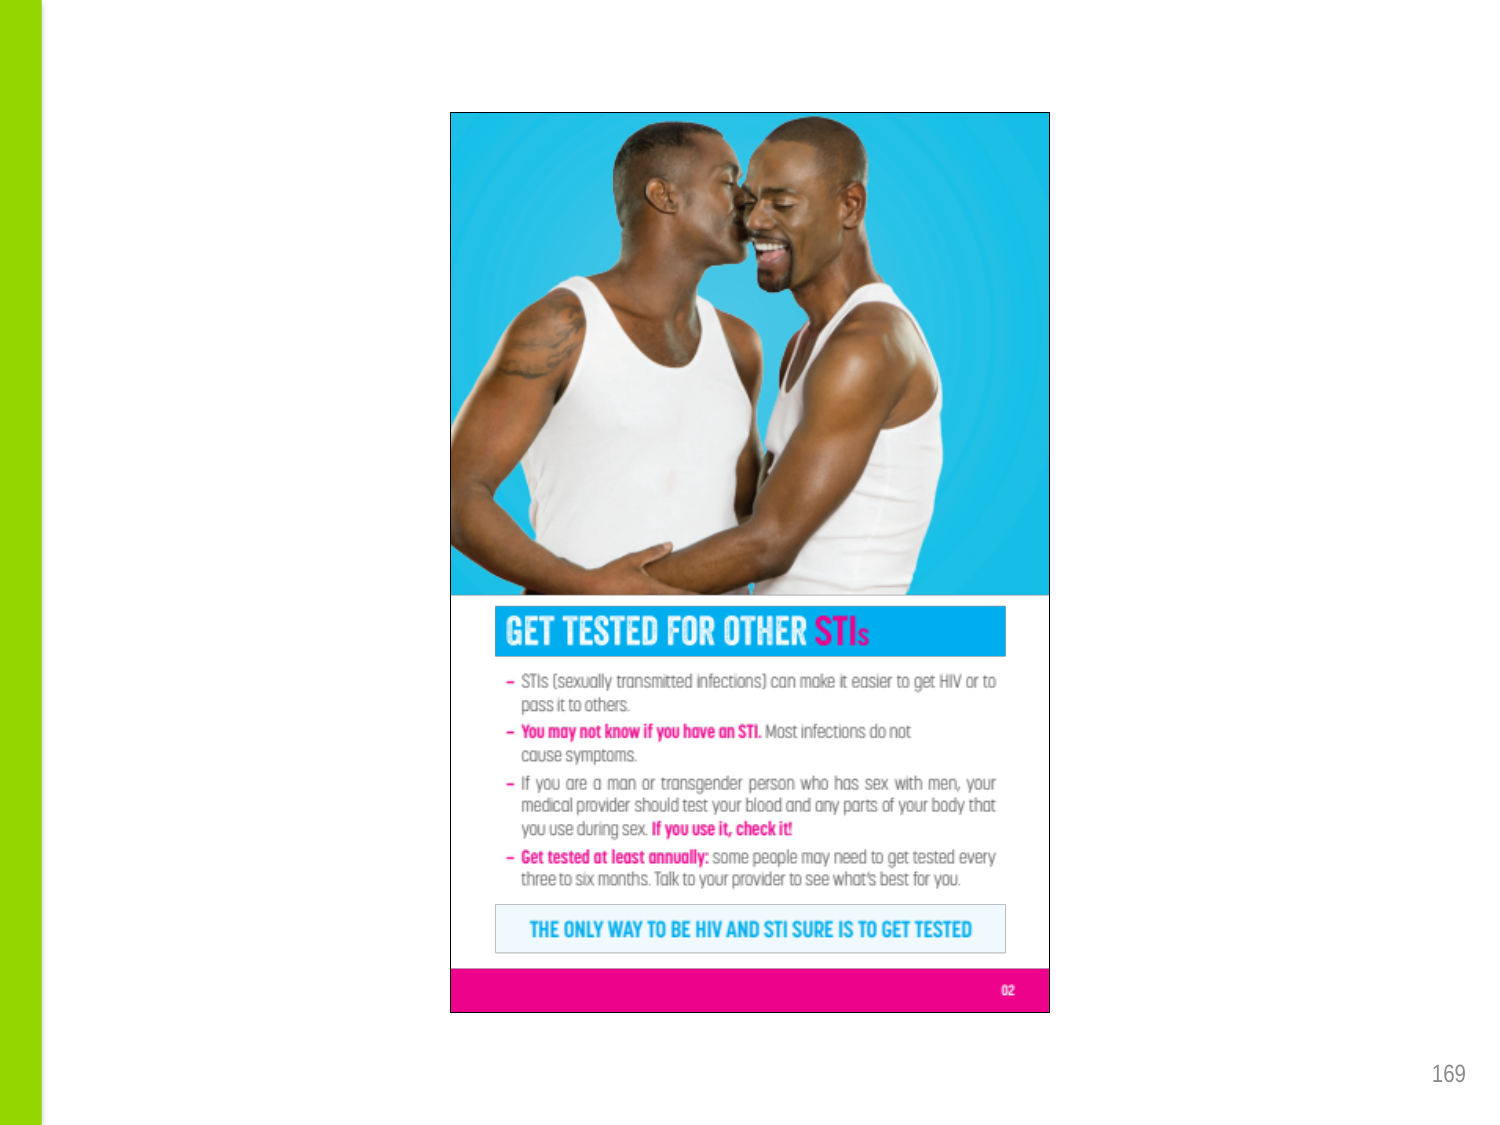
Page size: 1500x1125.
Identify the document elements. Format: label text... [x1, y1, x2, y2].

text_box [0, 0, 42, 1125]
picture [449, 112, 1051, 1013]
text_box 169 [1131, 1042, 1482, 1103]
